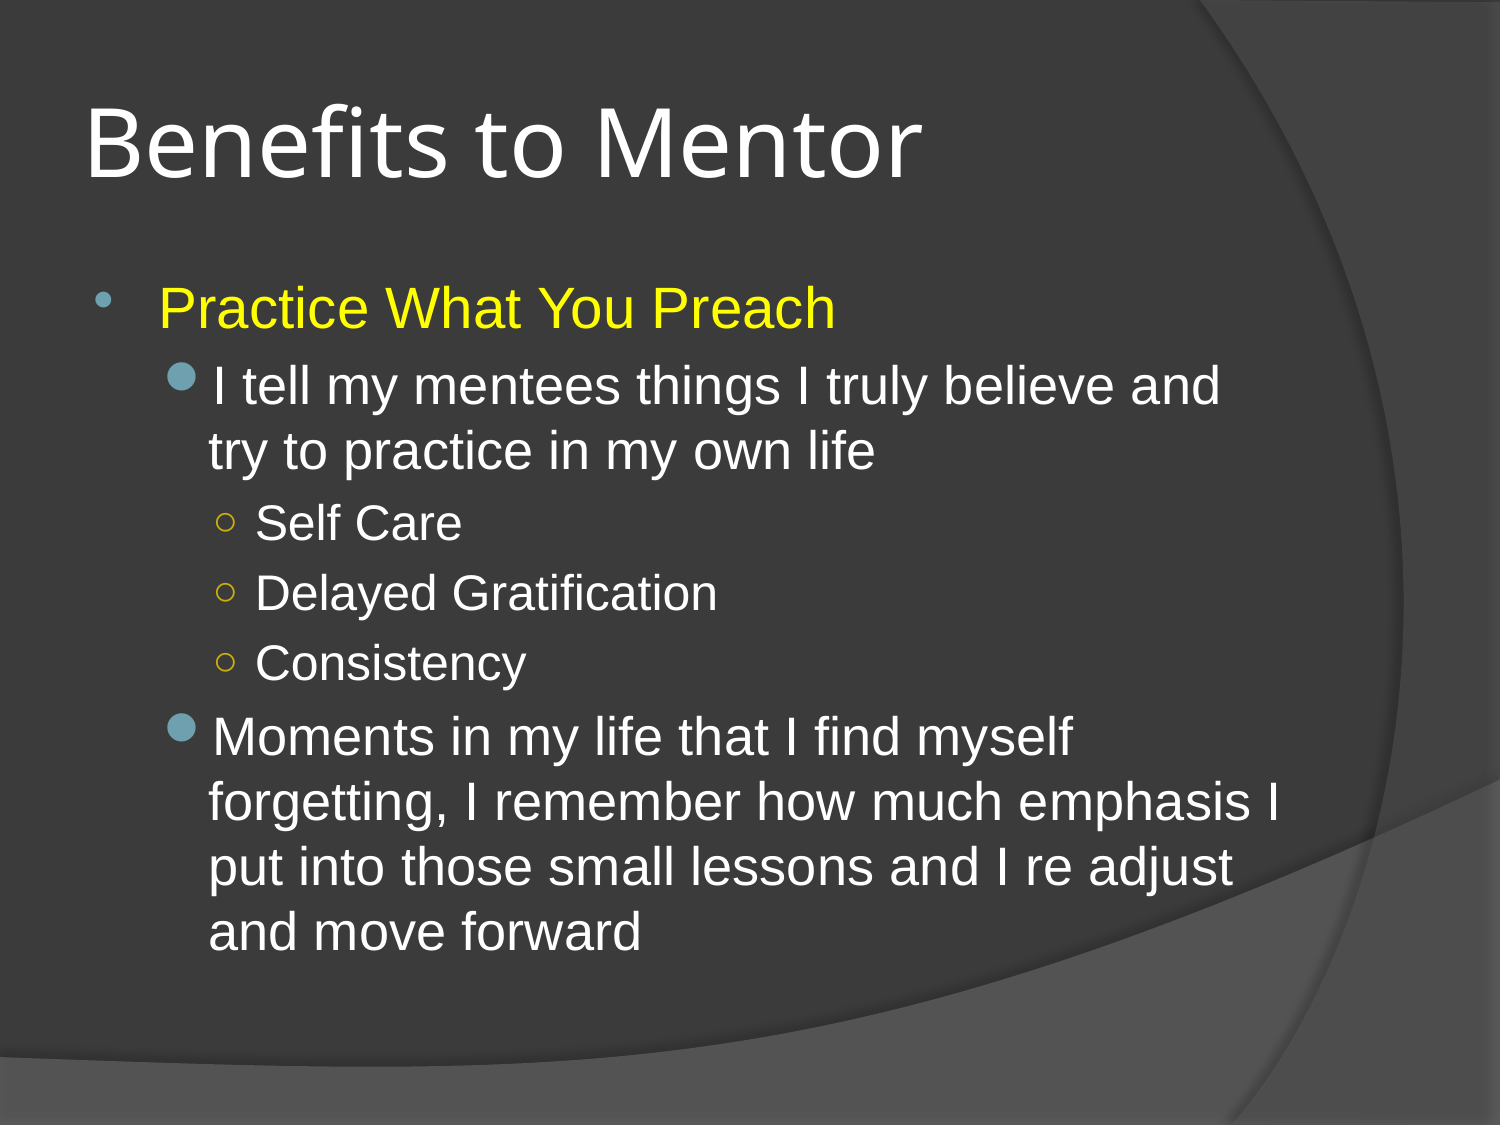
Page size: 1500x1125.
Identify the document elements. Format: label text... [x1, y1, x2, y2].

title Benefits to Mentor [75, 45, 1300, 233]
list Practice What You Preach I tell my mentees things I truly believe and try to practice in my own life Self Care Delayed Gratification Consistency Moments in my life that I find myself forgetting, I remember how much emphasis I put into those small lessons and I re adjust and move forward [75, 262, 1300, 1005]
